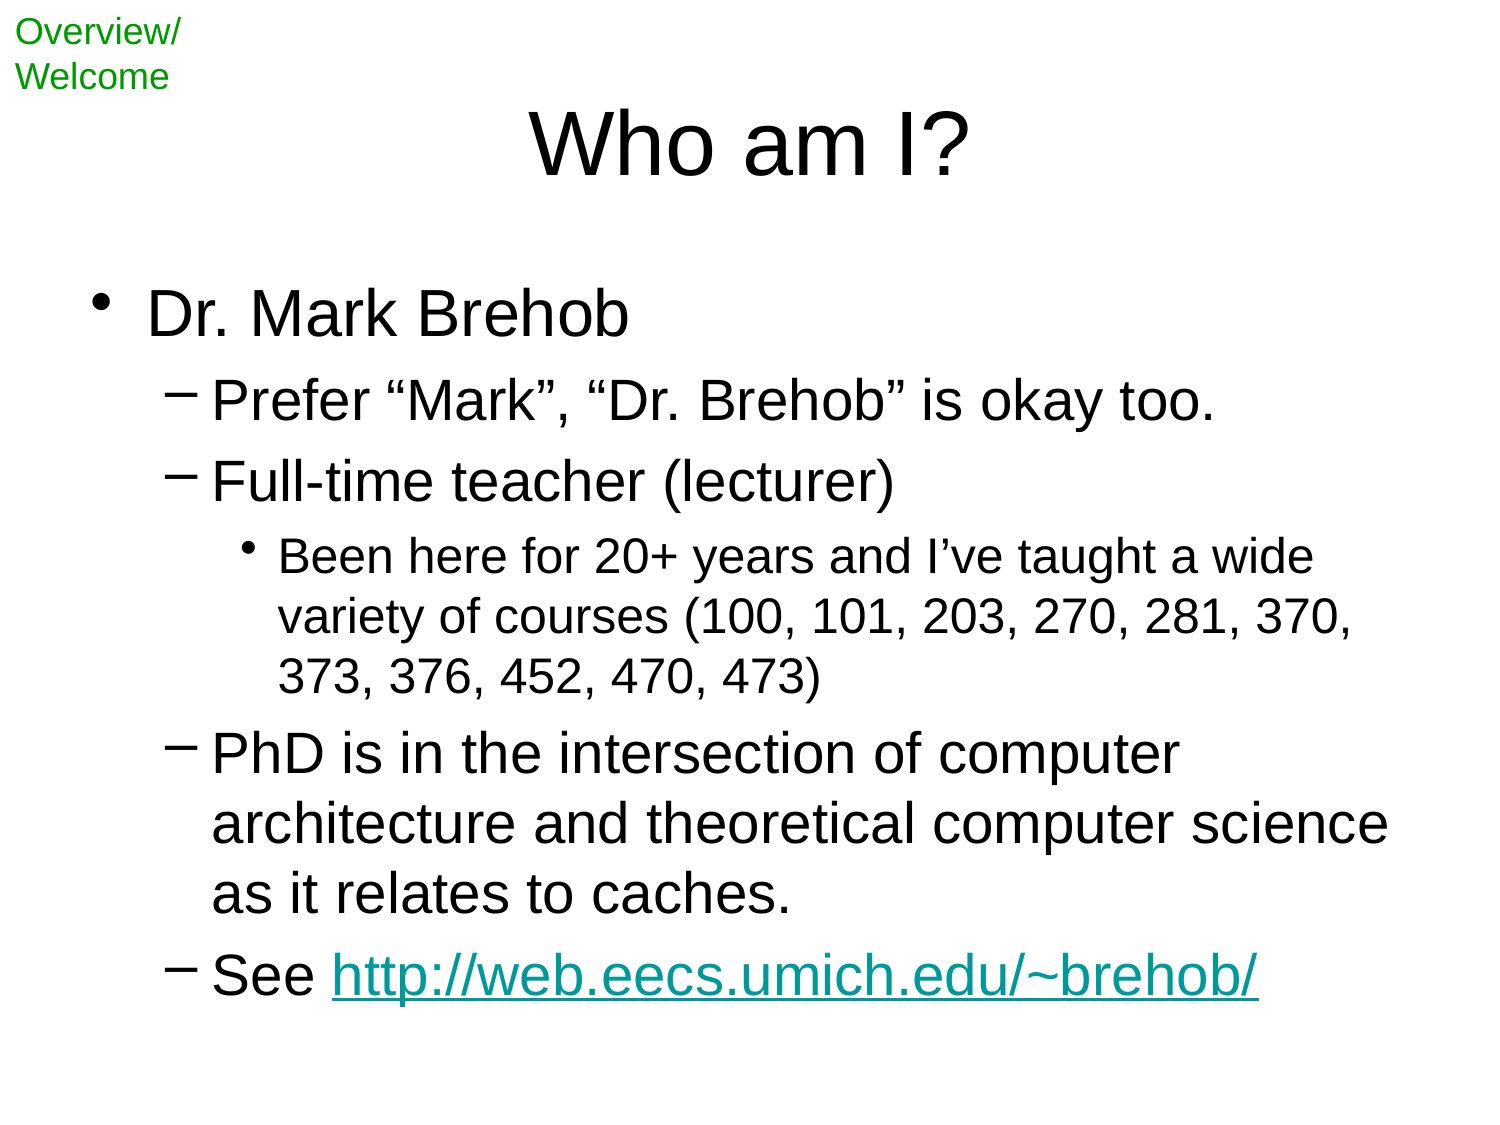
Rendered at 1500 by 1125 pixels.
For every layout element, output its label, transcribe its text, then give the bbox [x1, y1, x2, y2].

text_box Overview/ Welcome [0, 0, 275, 105]
list Dr. Mark Brehob Prefer “Mark”, “Dr. Brehob” is okay too. Full-time teacher (lecturer) Been here for 20+ years and I’ve taught a wide variety of courses (100, 101, 203, 270, 281, 370, 373, 376, 452, 470, 473) PhD is in the intersection of computer architecture and theoretical computer science as it relates to caches. See http://web.eecs.umich.edu/~brehob/ [74, 262, 1426, 1006]
title Who am I? [74, 44, 1426, 233]
